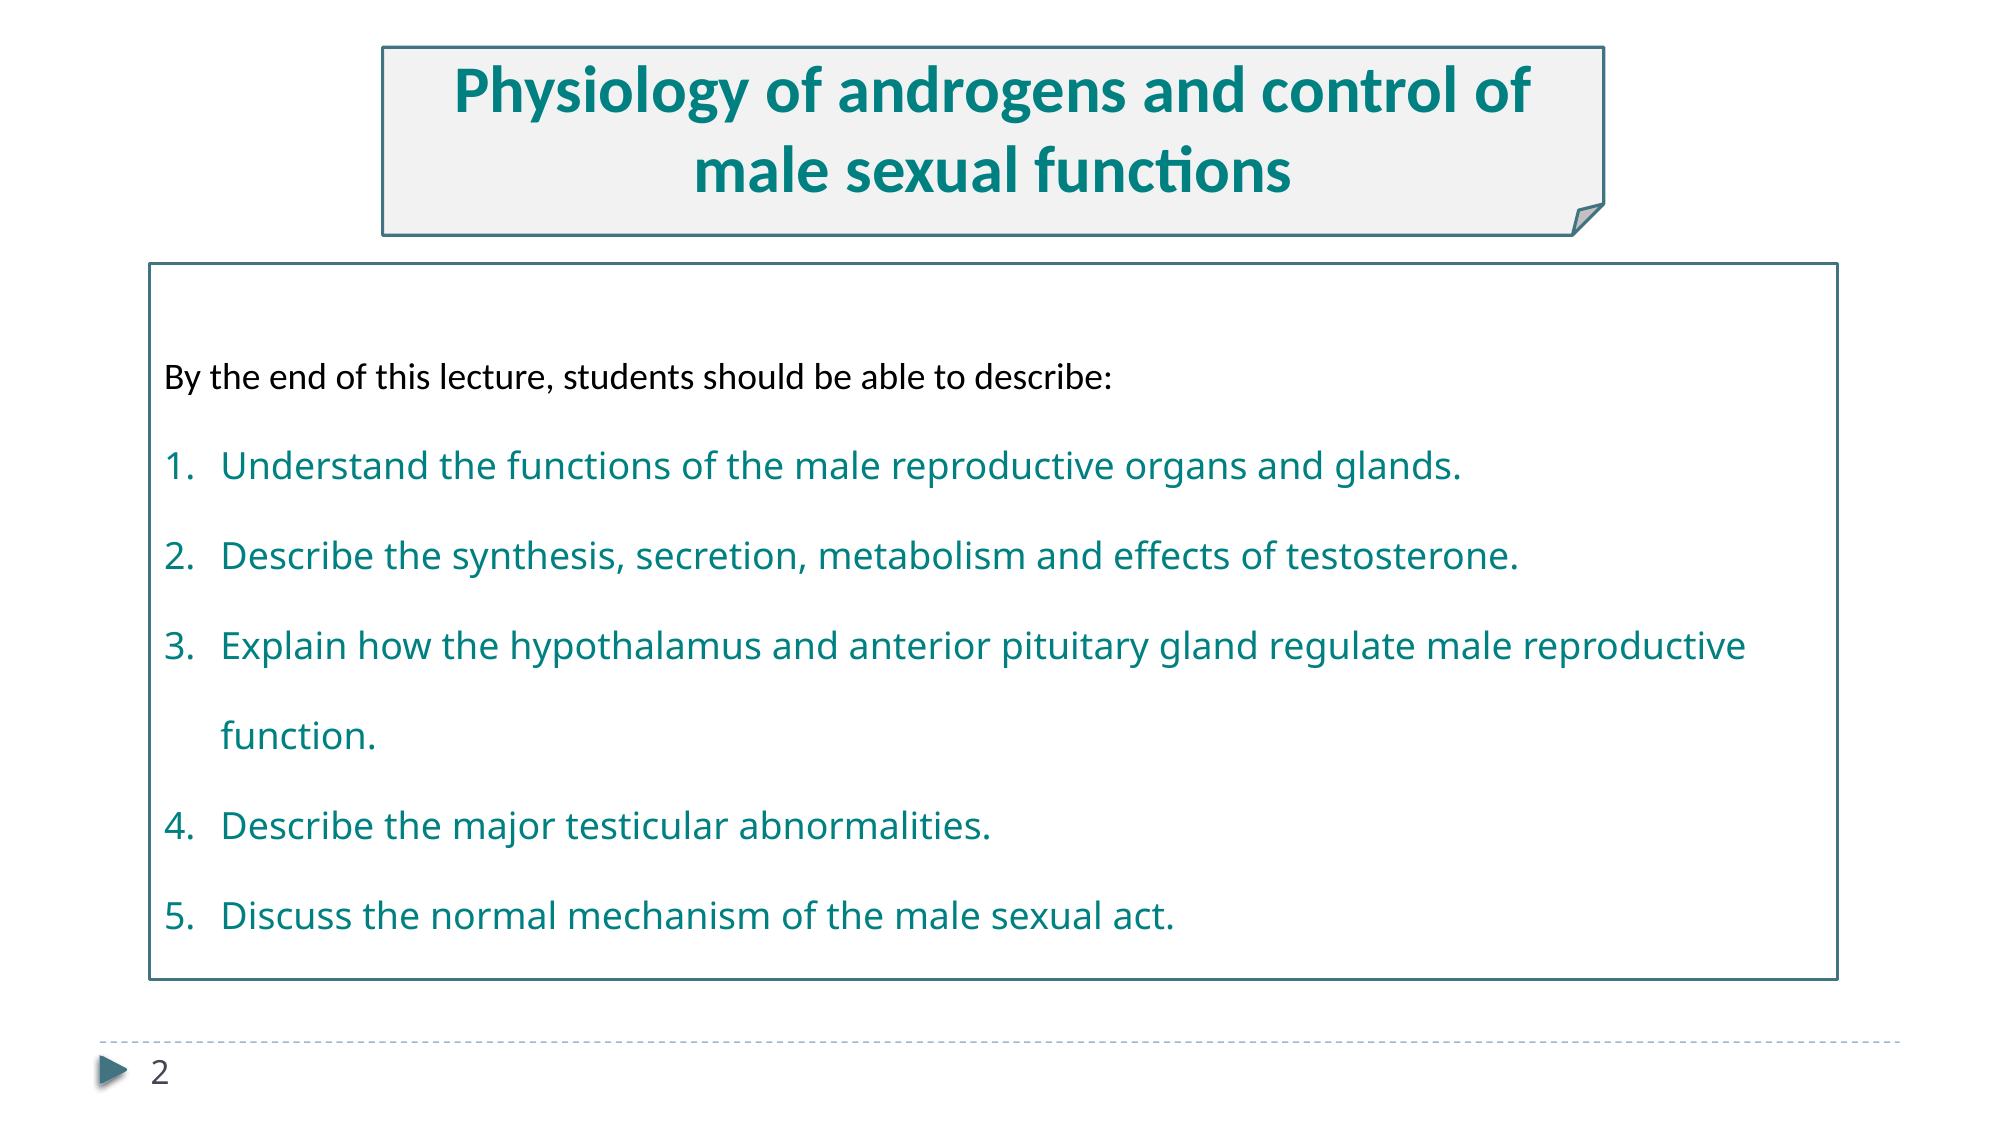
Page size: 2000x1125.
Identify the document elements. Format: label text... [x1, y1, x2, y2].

text_box Physiology of androgens and control of male sexual functions [381, 45, 1606, 237]
text_box By the end of this lecture, students should be able to describe: Understand the functions of the male reproductive organs and glands. Describe the synthesis, secretion, metabolism and effects of testosterone. Explain how the hypothalamus and anterior pituitary gland regulate male reproductive function. Describe the major testicular abnormalities. Discuss the normal mechanism of the male sexual act. [148, 262, 1839, 981]
text_box [6, 18, 1982, 623]
text_box [99, 1055, 128, 1084]
slide_number 2 [133, 1042, 568, 1103]
